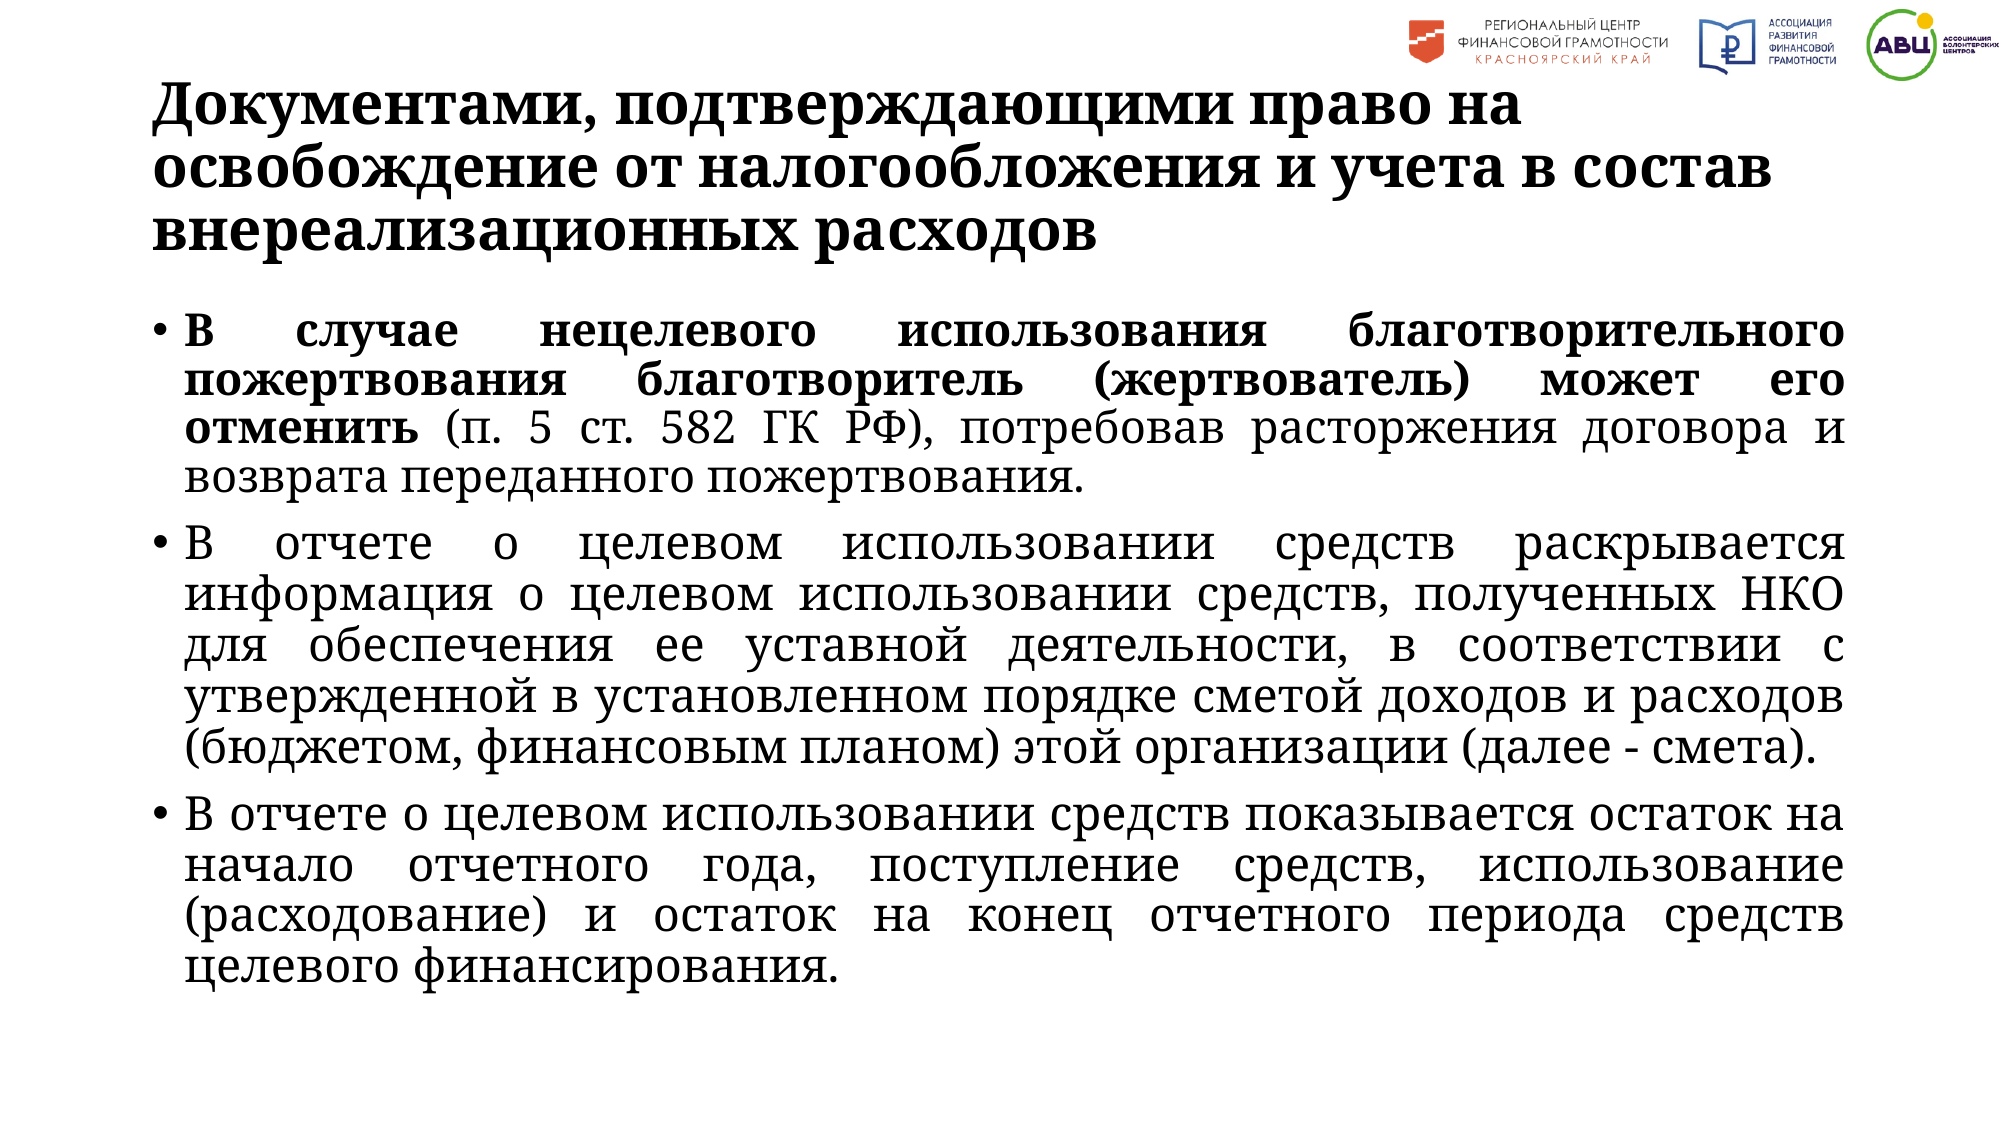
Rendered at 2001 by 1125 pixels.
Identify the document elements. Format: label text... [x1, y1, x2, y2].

list В случае нецелевого использования благотворительного пожертвования благотворитель (жертвователь) может его отменить (п. 5 ст. 582 ГК РФ), потребовав расторжения договора и возврата переданного пожертвования. В отчете о целевом использовании средств раскрывается информация о целевом использовании средств, полученных НКО для обеспечения ее уставной деятельности, в соответствии с утвержденной в установленном порядке сметой доходов и расходов (бюджетом, финансовым планом) этой организации (далее - смета). В отчете о целевом использовании средств показывается остаток на начало отчетного года, поступление средств, использование (расходование) и остаток на конец отчетного периода средств целевого финансирования. [137, 299, 1863, 1014]
picture [1404, 0, 2000, 82]
title Документами, подтверждающими право на освобождение от налогообложения и учета в состав внереализационных расходов [137, 59, 1863, 278]
